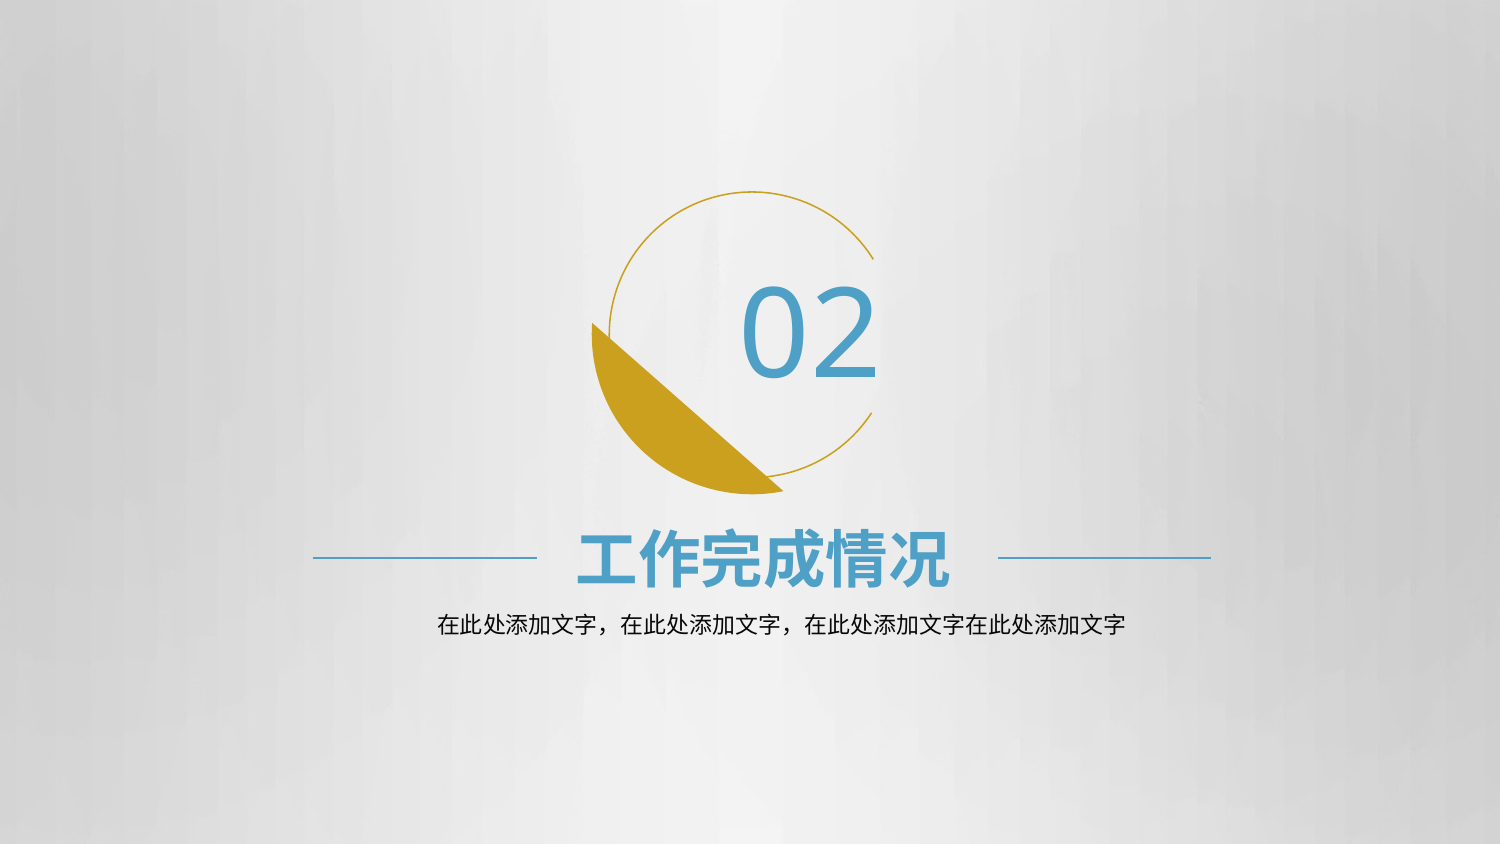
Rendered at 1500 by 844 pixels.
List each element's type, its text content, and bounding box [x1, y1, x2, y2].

picture [0, 0, 1500, 844]
text_box 在此处添加文字，在此处添加文字，在此处添加文字在此处添加文字 [402, 603, 1162, 646]
text_box 工作完成情况 [561, 512, 969, 603]
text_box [591, 173, 913, 495]
